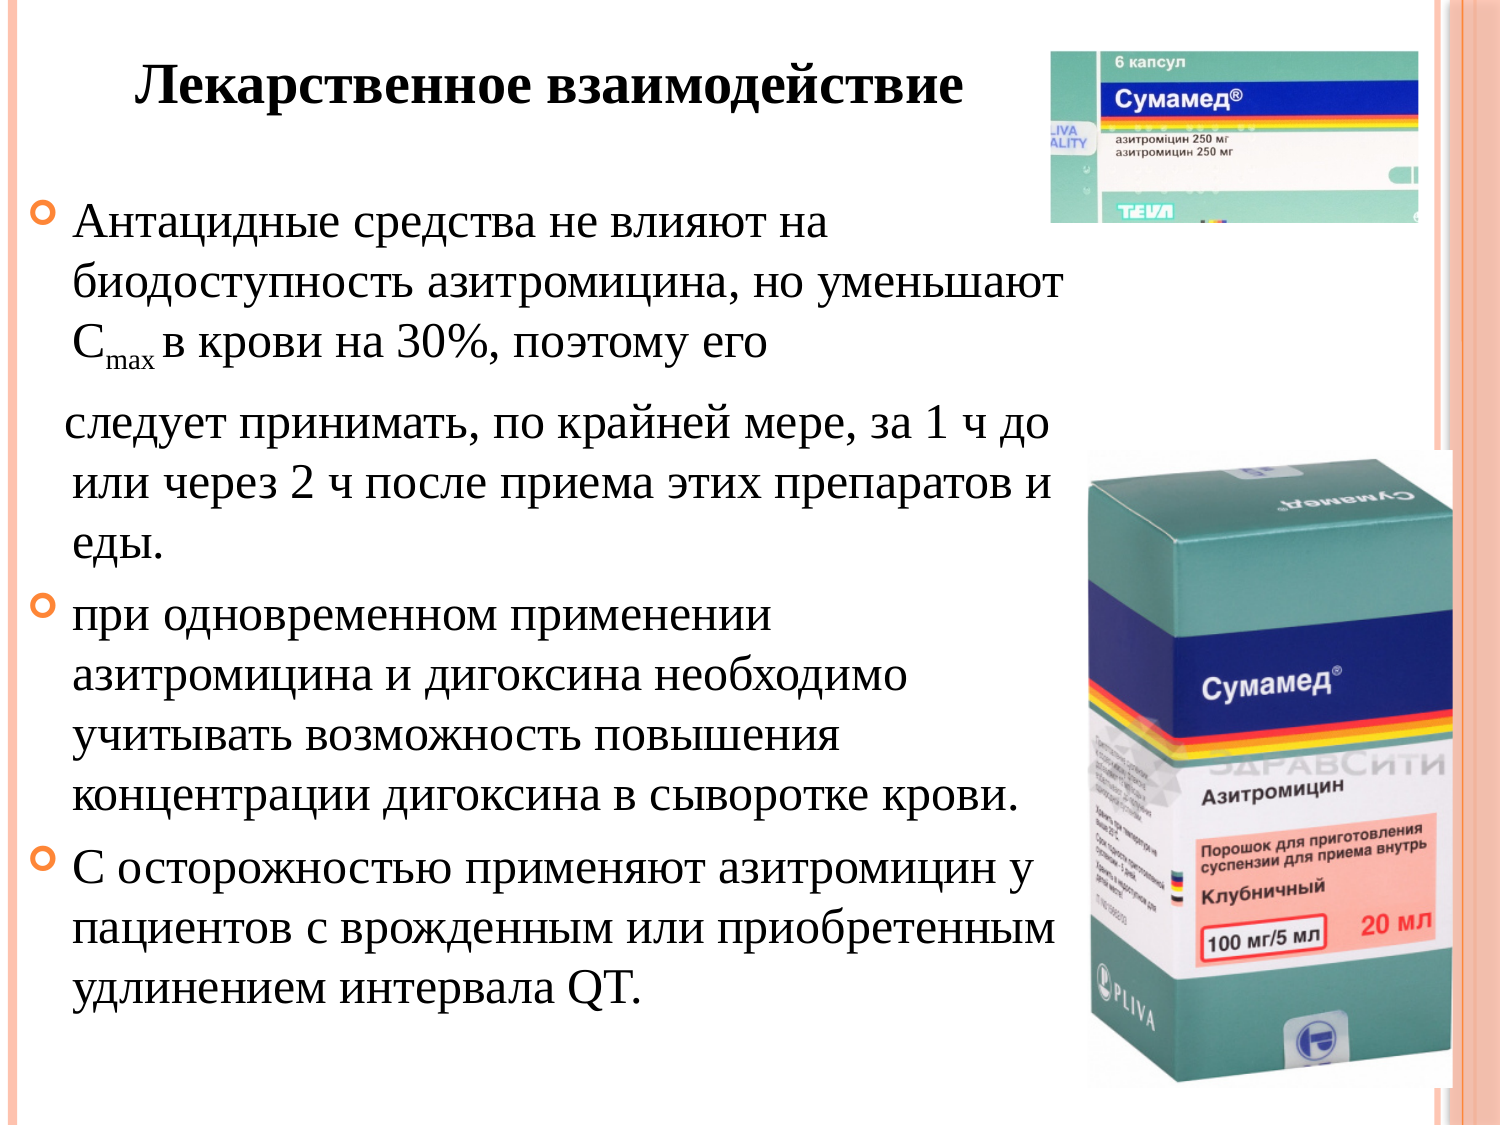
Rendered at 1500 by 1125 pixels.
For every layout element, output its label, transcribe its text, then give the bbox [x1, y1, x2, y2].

picture [1049, 49, 1419, 224]
list Лекарственное взаимодействие Антацидные средства не влияют на биодоступность азитромицина, но уменьшают Cmax в крови на 30%, поэтому его следует принимать, по крайней мере, за 1 ч до или через 2 ч после приема этих препаратов и еды. при одновременном применении азитромицина и дигоксина необходимо учитывать возможность повышения концентрации дигоксина в сыворотке крови. С осторожностью применяют азитромицин у пациентов с врожденным или приобретенным удлинением интервала QT. [12, 37, 1088, 1113]
picture [1086, 449, 1453, 1088]
